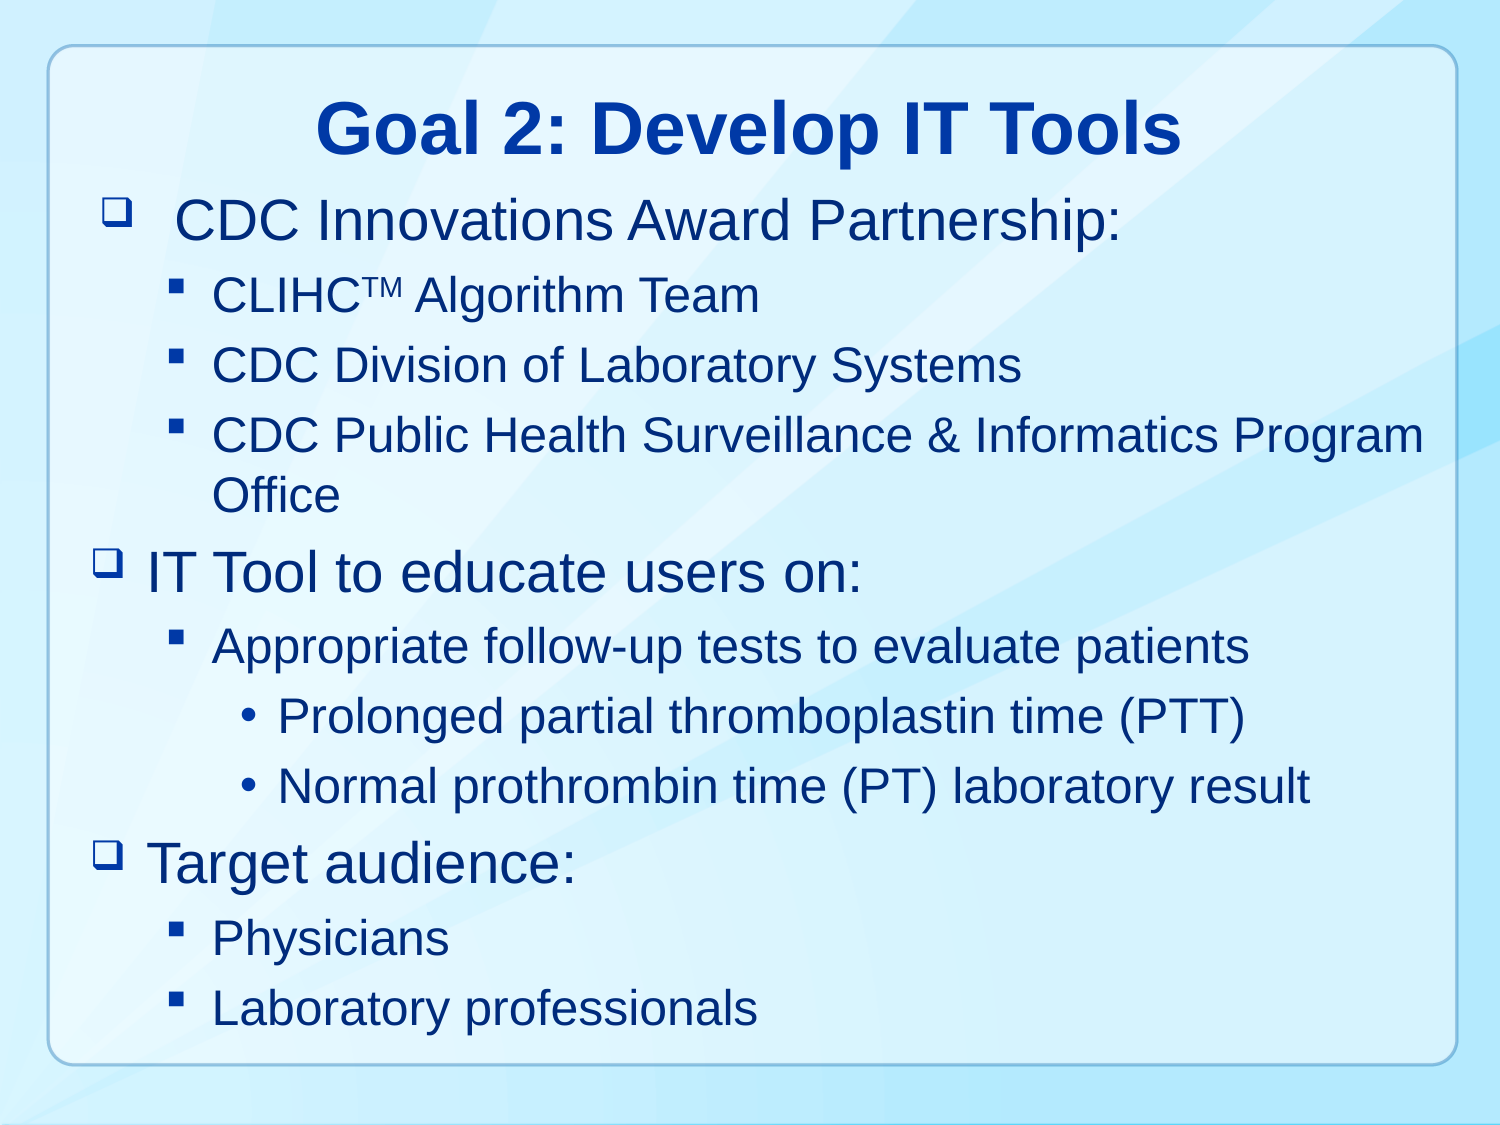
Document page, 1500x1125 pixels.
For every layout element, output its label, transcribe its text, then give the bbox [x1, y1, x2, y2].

picture [0, 0, 1500, 1125]
list CDC Innovations Award Partnership: CLIHCTM Algorithm Team CDC Division of Laboratory Systems CDC Public Health Surveillance & Informatics Program Office IT Tool to educate users on: Appropriate follow-up tests to evaluate patients Prolonged partial thromboplastin time (PTT) Normal prothrombin time (PT) laboratory result Target audience: Physicians Laboratory professionals [75, 174, 1450, 863]
title Goal 2: Develop IT Tools [75, 99, 1425, 174]
